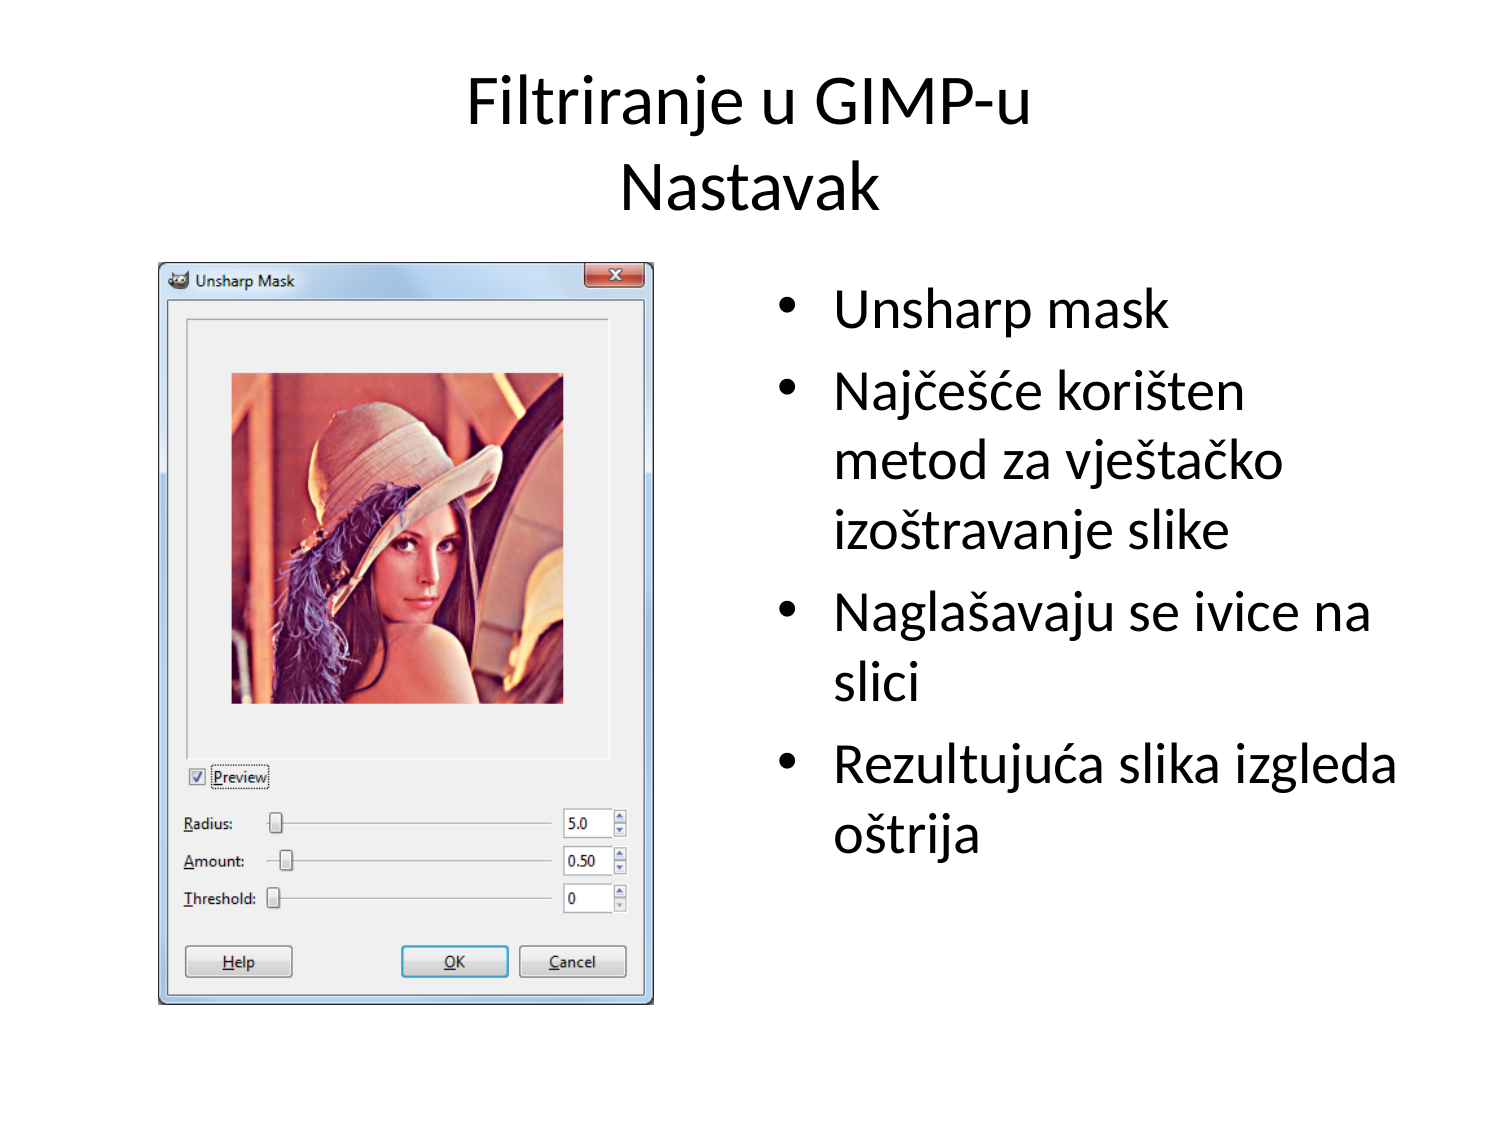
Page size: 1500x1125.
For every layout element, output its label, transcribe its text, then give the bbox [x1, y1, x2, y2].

title Filtriranje u GIMP-u Nastavak [75, 45, 1425, 233]
list Unsharp mask Najčešće korišten metod za vještačko izoštravanje slike Naglašavaju se ivice na slici Rezultujuća slika izgleda oštrija [762, 262, 1425, 1005]
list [158, 262, 654, 1006]
